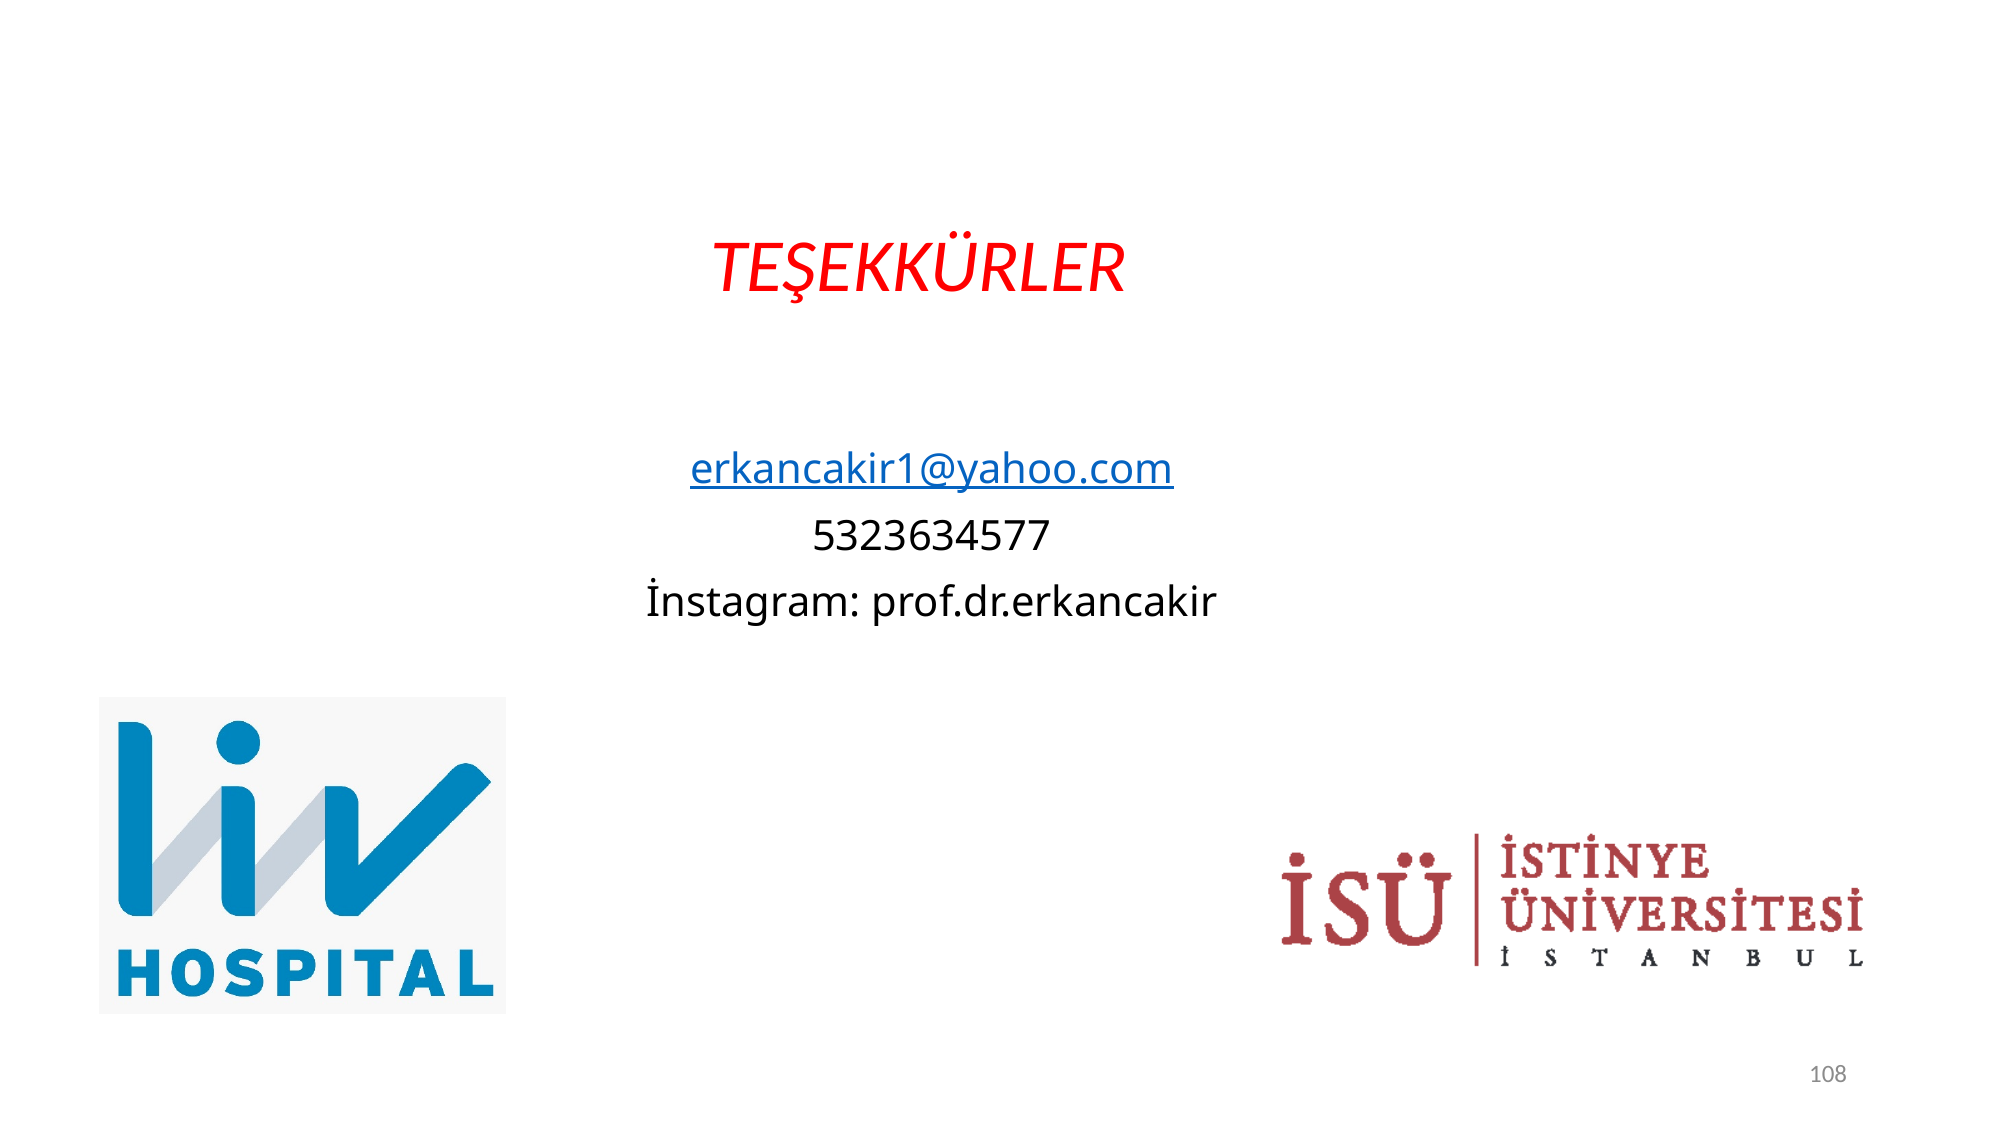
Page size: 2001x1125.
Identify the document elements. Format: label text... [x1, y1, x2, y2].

text_box TEŞEKKÜRLER [695, 209, 1143, 315]
text_box erkancakir1@yahoo.com 5323634577 İnstagram: prof.dr.erkancakir [395, 434, 1469, 669]
picture [1252, 815, 1878, 1014]
slide_number 108 [1412, 1042, 1863, 1103]
picture [99, 697, 506, 1014]
